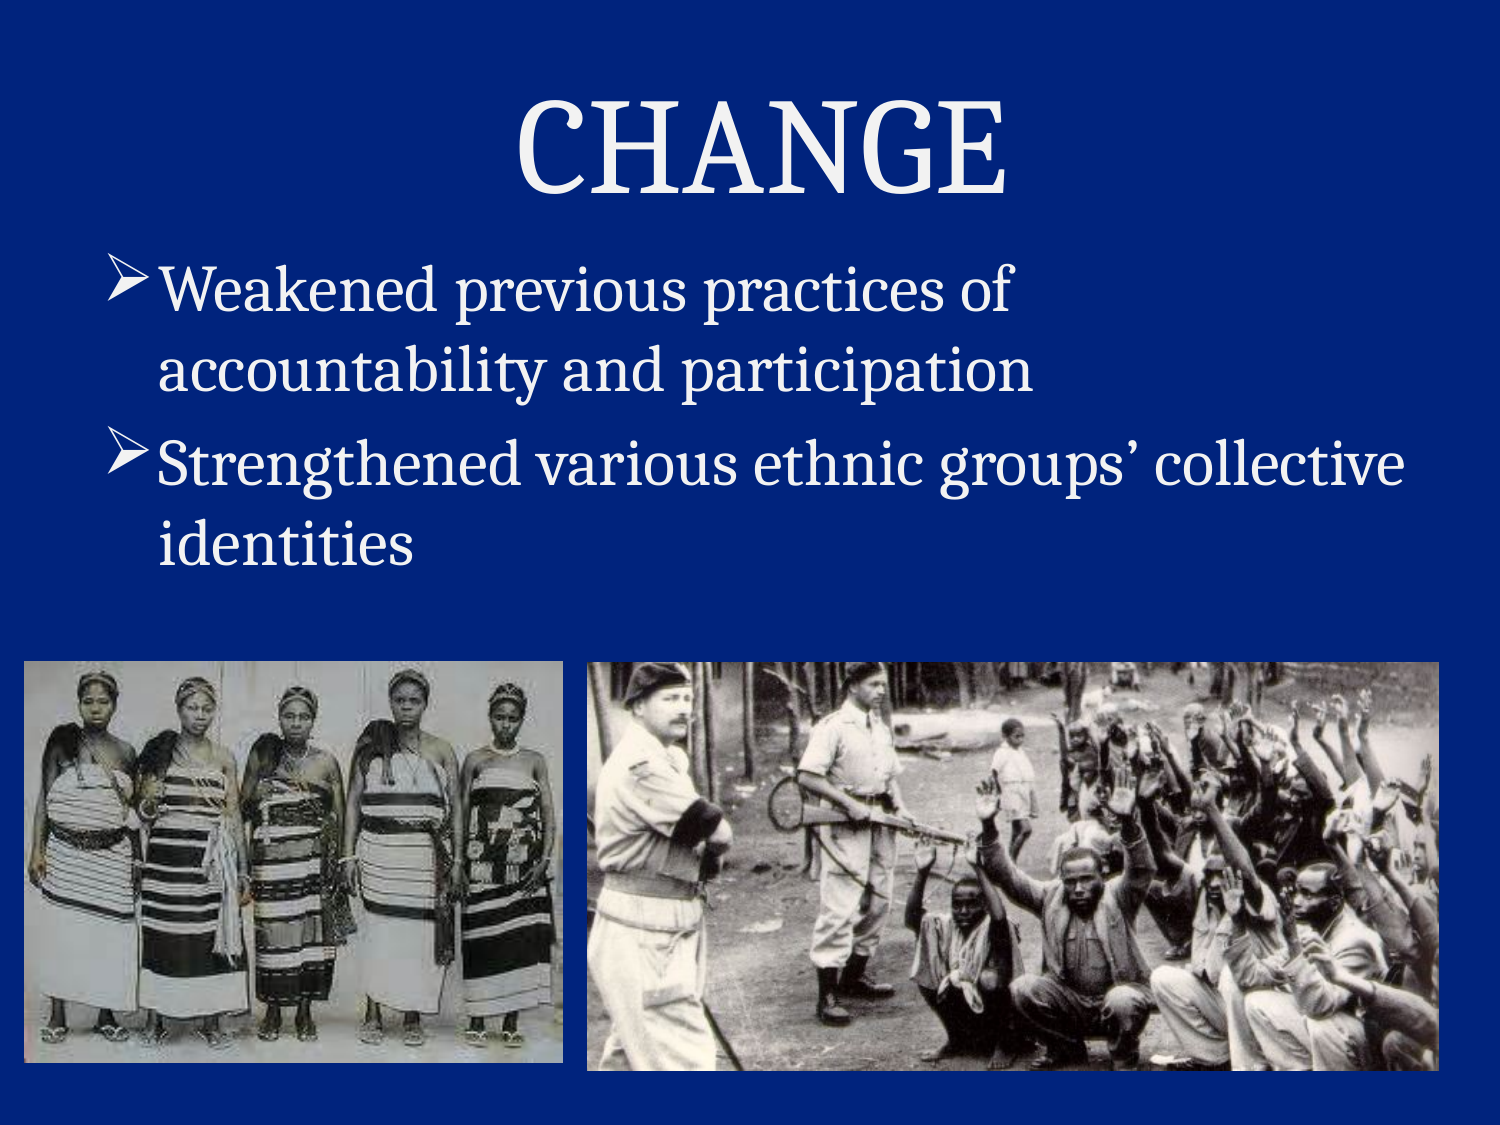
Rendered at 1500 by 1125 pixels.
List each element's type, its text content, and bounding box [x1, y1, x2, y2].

picture [587, 662, 1440, 1071]
picture [24, 661, 563, 1063]
title CHANGE [99, 45, 1425, 233]
list Weakened previous practices of accountability and participation Strengthened various ethnic groups’ collective identities [87, 237, 1425, 1038]
